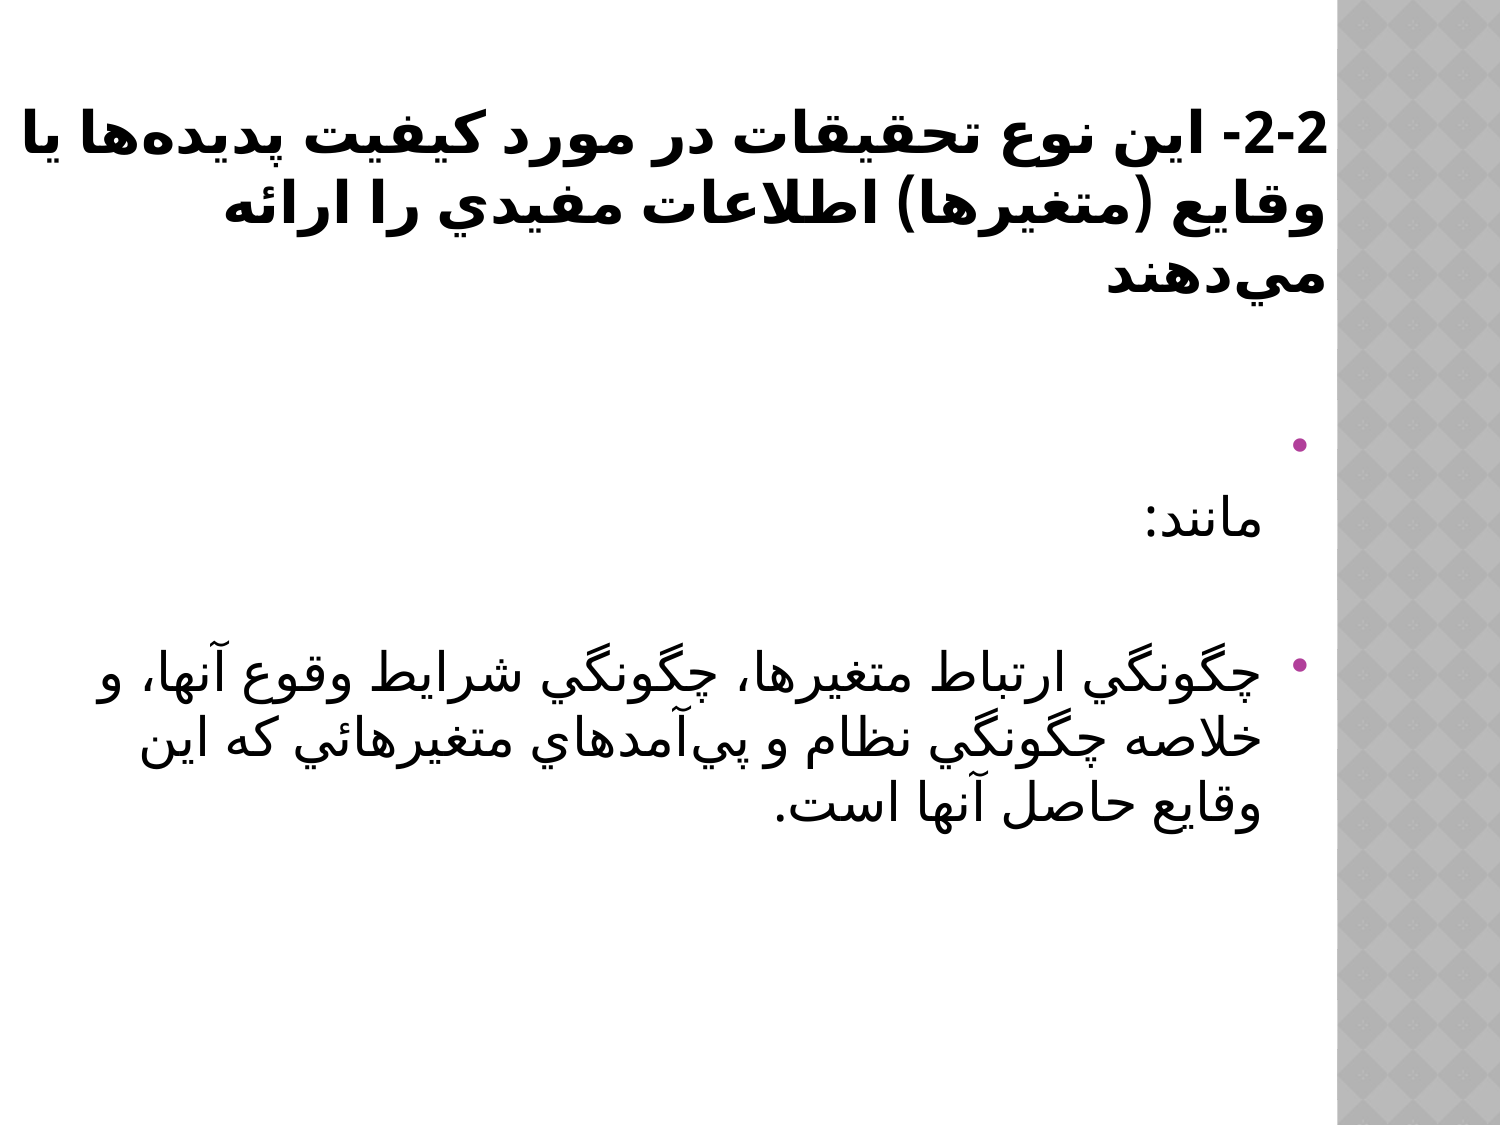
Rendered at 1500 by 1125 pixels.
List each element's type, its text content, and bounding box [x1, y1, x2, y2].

title 2-2-‏ اين نوع تحقيقات در مورد كيفيت پديده‌ها يا وقايع (متغيرها) اطلاعات مفيدي را ارائه مي‌دهند [0, 35, 1336, 305]
list ‏ مانند: چگونگي ارتباط متغيرها، چگونگي شرايط وقوع آنها، و خلاصه چگونگي نظام و پي‌آمدهاي متغيرهائي كه اين وقايع ‏حاصل آنها است. [58, 410, 1325, 1024]
